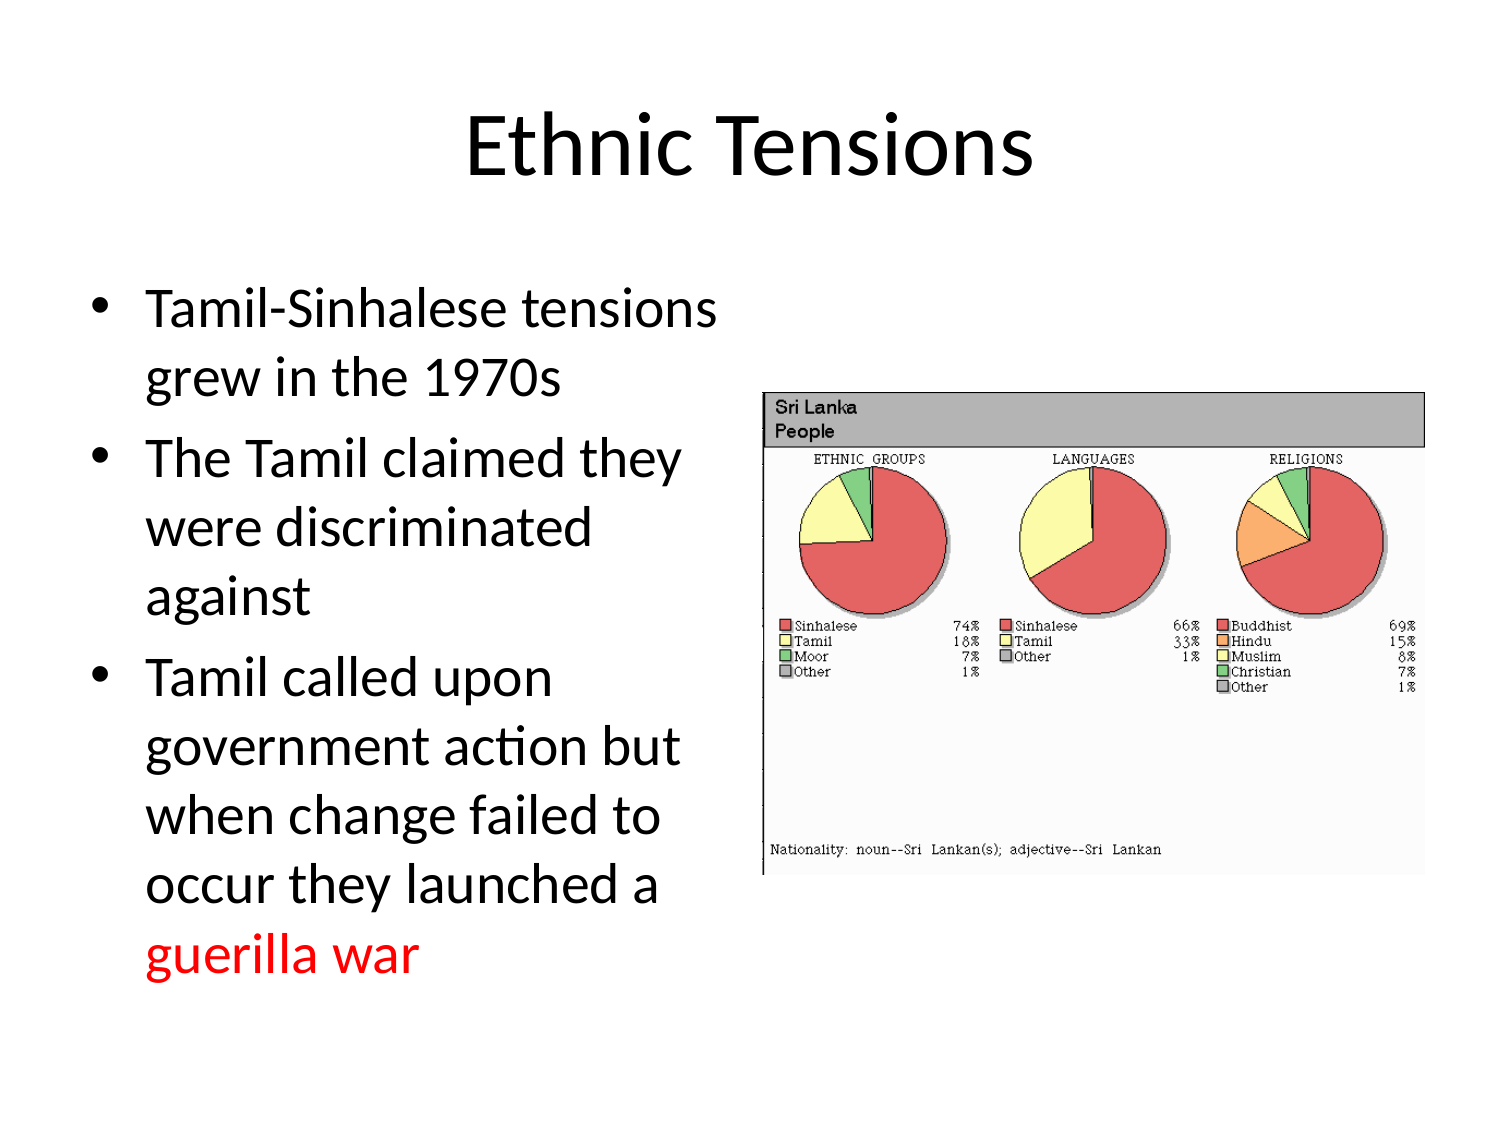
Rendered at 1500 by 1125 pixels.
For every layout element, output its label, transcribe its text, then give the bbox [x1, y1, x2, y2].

list Tamil-Sinhalese tensions grew in the 1970s The Tamil claimed they were discriminated against Tamil called upon government action but when change failed to occur they launched a guerilla war [75, 262, 738, 1005]
title Ethnic Tensions [75, 45, 1425, 233]
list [762, 262, 1426, 1006]
